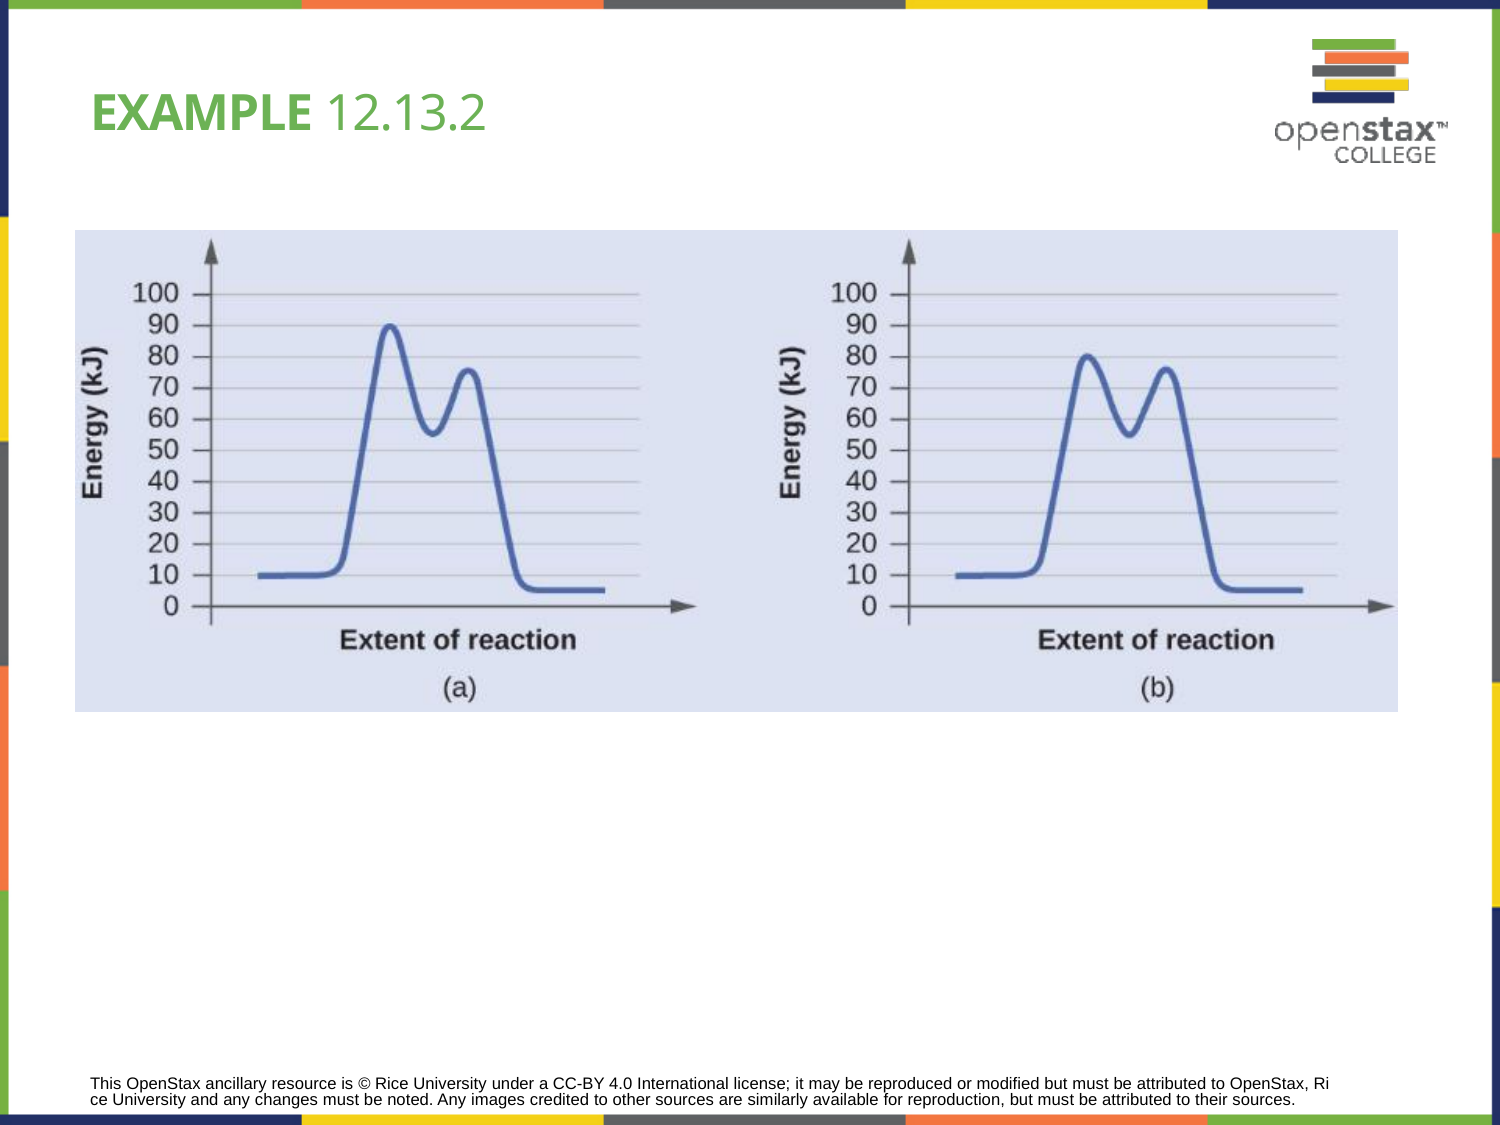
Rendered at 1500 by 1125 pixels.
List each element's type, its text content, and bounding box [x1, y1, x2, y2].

picture [0, 0, 1500, 1125]
footer This OpenStax ancillary resource is © Rice University under a CC-BY 4.0 International license; it may be reproduced or modified but must be attributed to OpenStax, Rice University and any changes must be noted. Any images credited to other sources are similarly available for reproduction, but must be attributed to their sources. [75, 1065, 1355, 1112]
title Example 12.13.2 [75, 39, 1274, 148]
